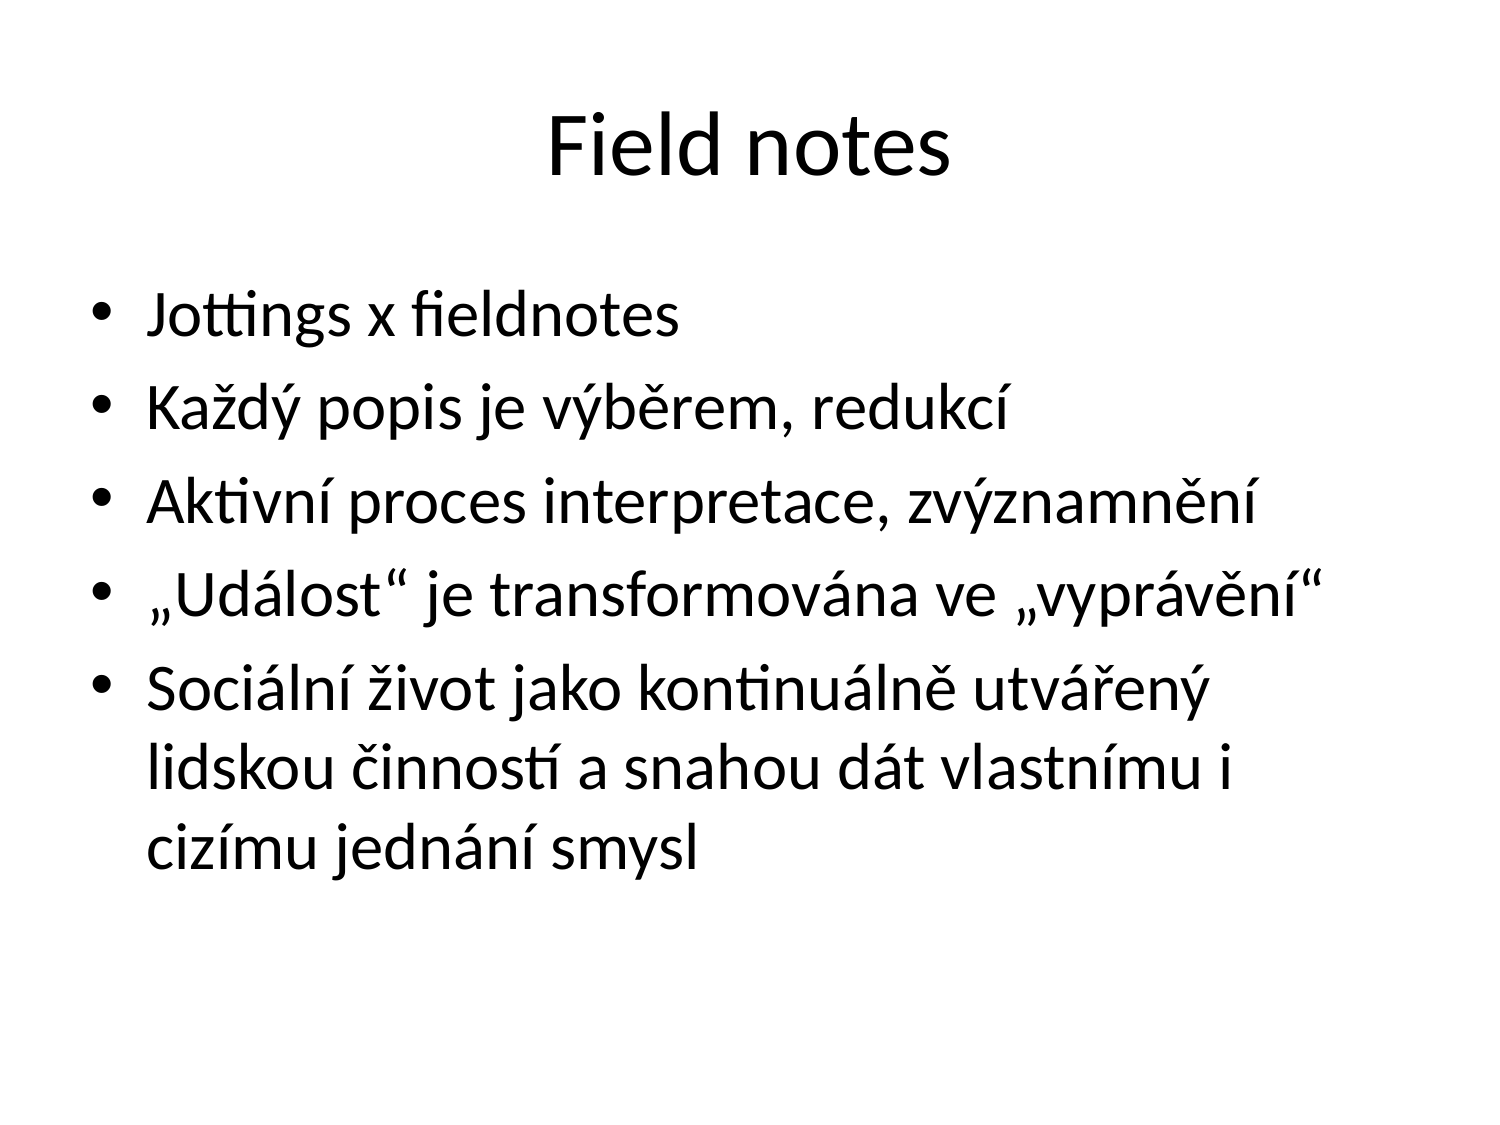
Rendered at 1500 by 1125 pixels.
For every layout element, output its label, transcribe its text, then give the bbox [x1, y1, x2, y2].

list Jottings x fieldnotes Každý popis je výběrem, redukcí Aktivní proces interpretace, zvýznamnění „Událost“ je transformována ve „vyprávění“ Sociální život jako kontinuálně utvářený lidskou činností a snahou dát vlastnímu i cizímu jednání smysl [75, 262, 1425, 1005]
title Field notes [75, 45, 1425, 233]
